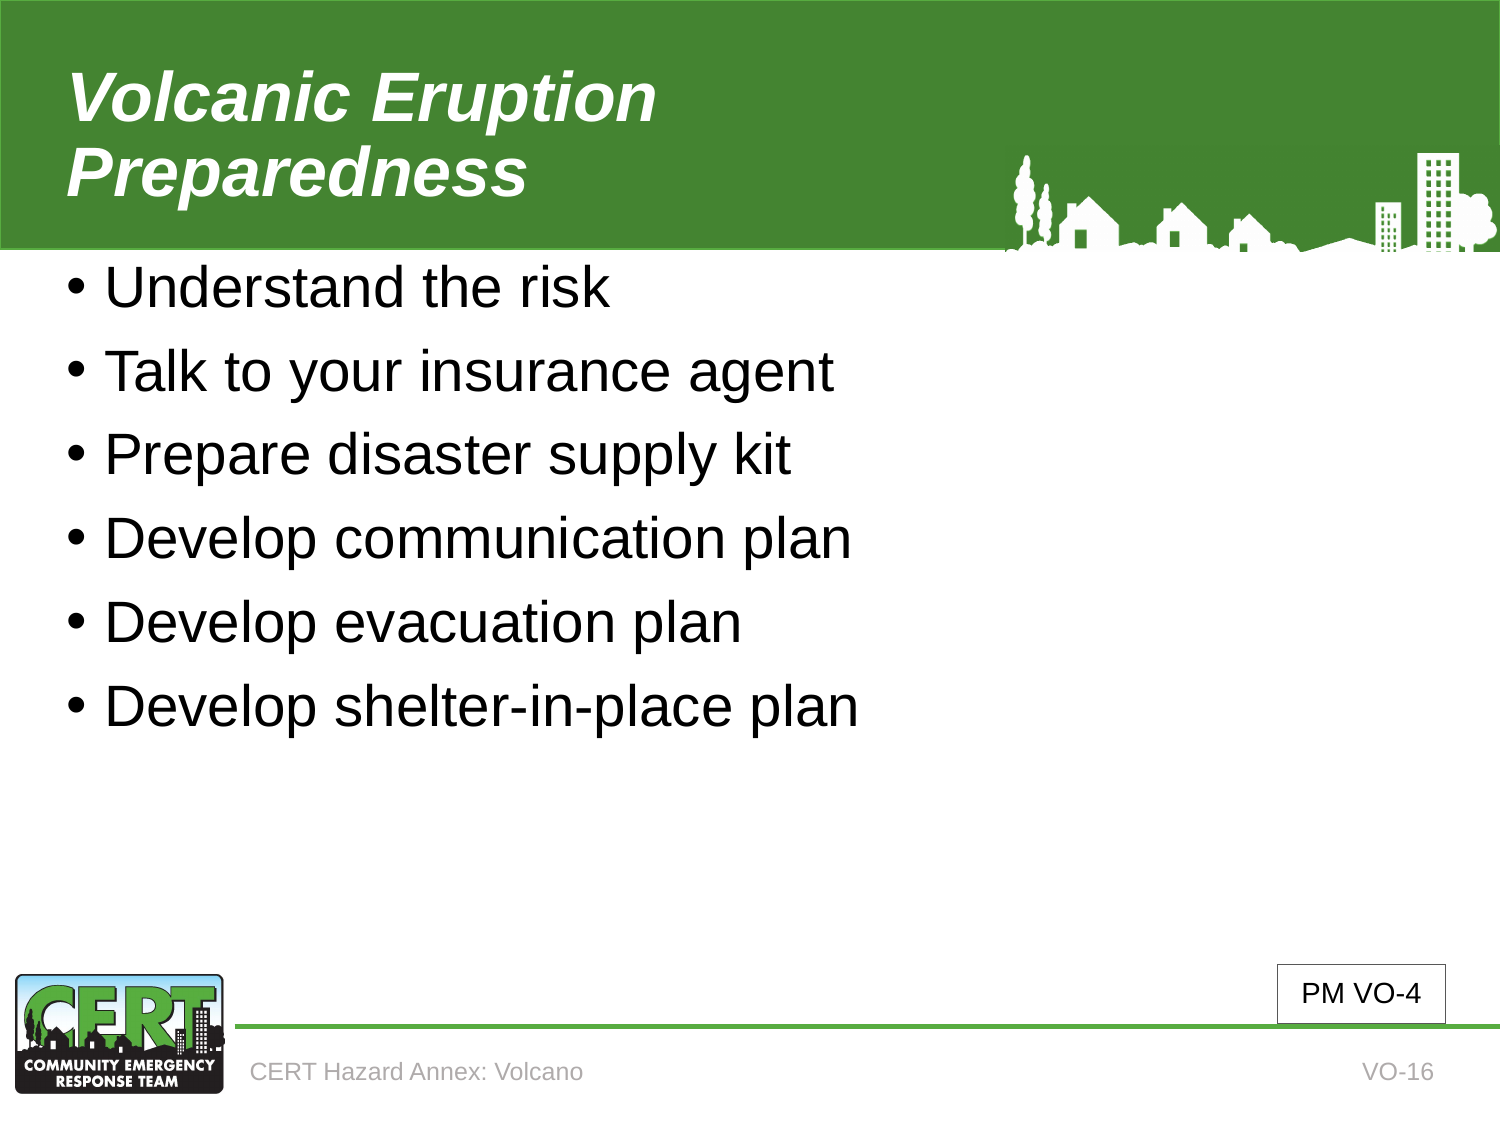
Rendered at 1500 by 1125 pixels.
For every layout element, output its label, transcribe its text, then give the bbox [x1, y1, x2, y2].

list PM VO-4 [1277, 964, 1446, 1024]
title Volcanic Eruption Preparedness [51, 52, 1005, 220]
list VO-16 [1153, 1047, 1450, 1098]
list Understand the risk Talk to your insurance agent Prepare disaster supply kit Develop communication plan Develop evacuation plan Develop shelter-in-place plan [51, 249, 1449, 1034]
picture [1005, 145, 1500, 252]
list CERT Hazard Annex: Volcano [234, 1047, 963, 1098]
picture [14, 973, 225, 1094]
